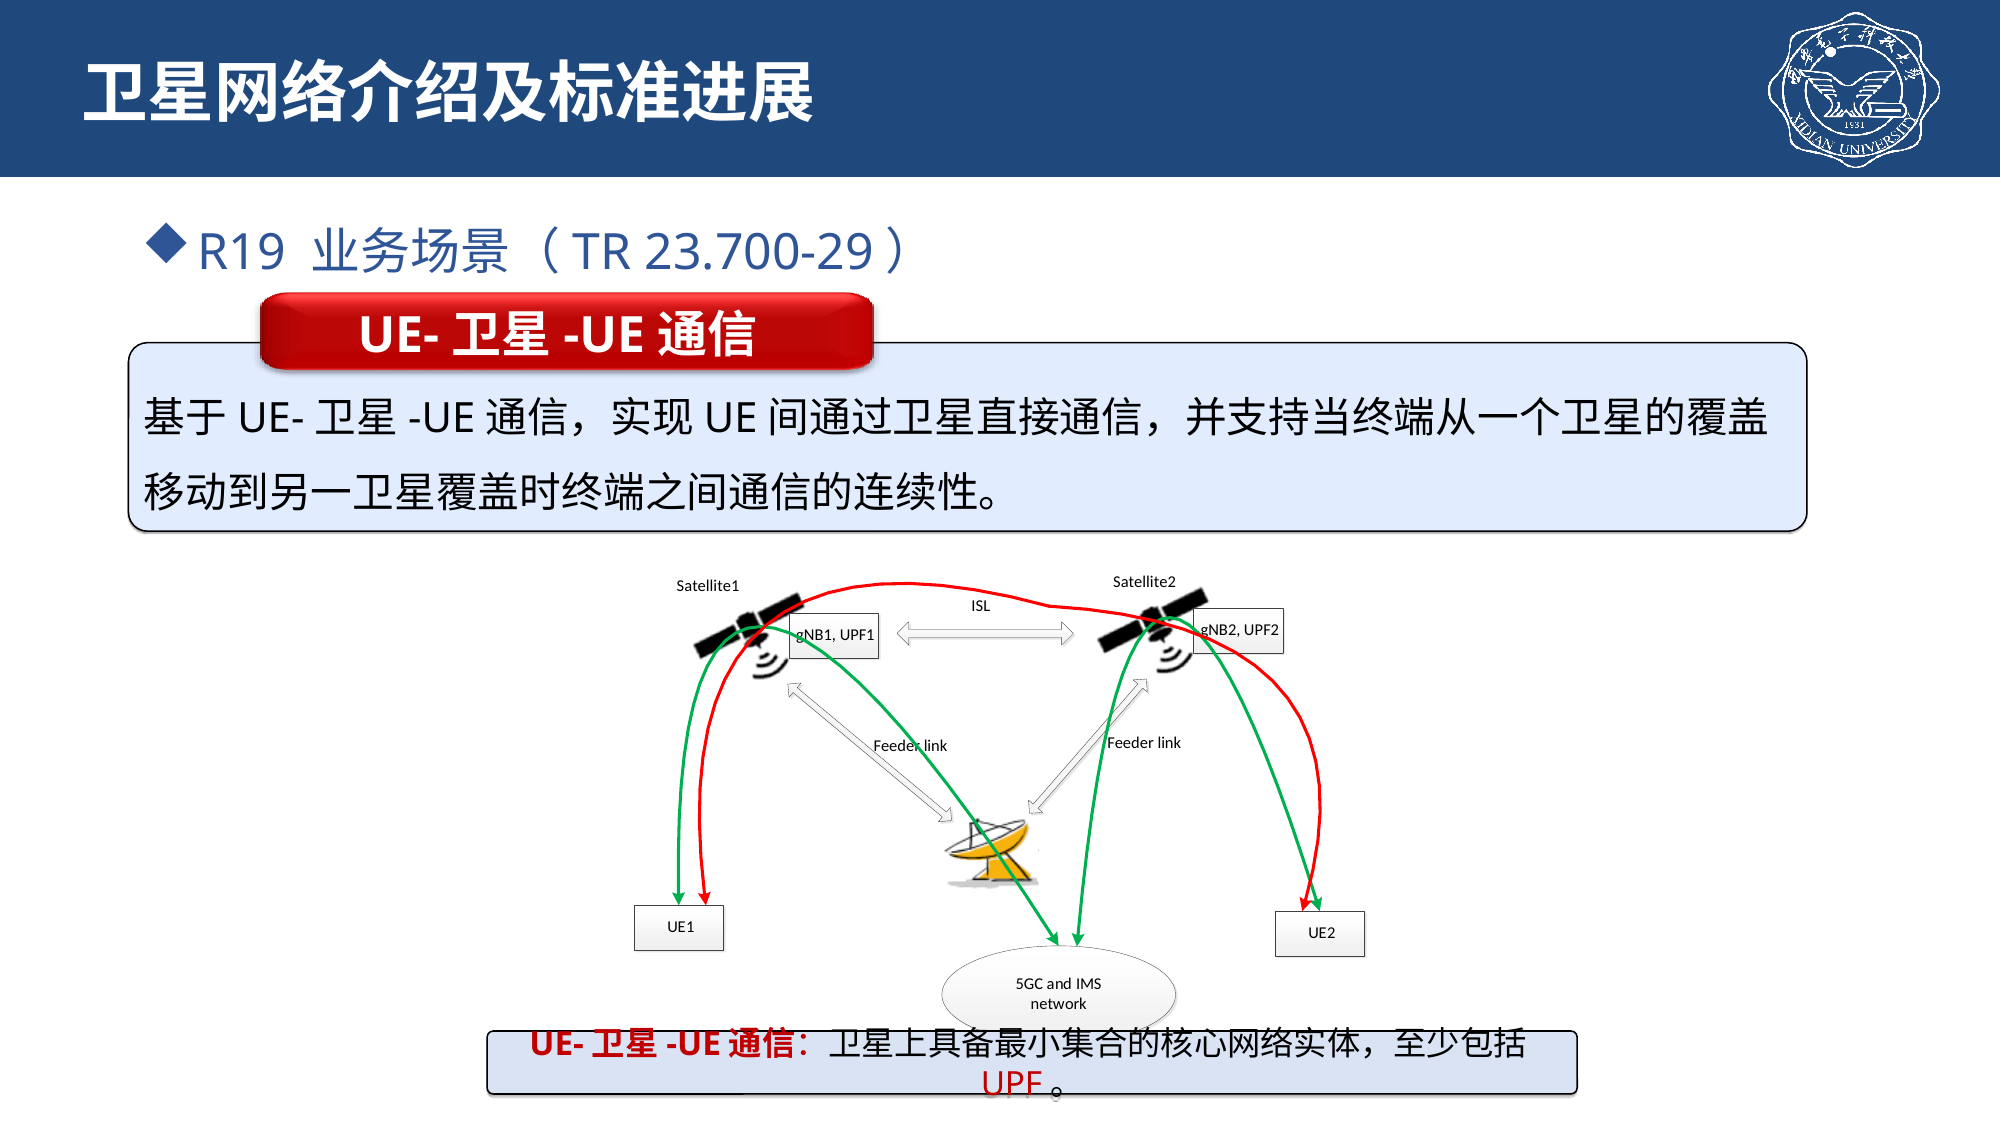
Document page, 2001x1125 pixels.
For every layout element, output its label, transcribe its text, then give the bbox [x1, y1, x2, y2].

text_box [889, 342, 1807, 358]
text_box 卫星网络介绍及标准进展 [66, 43, 1195, 137]
text_box 基于UE-卫星-UE通信，实现UE间通过卫星直接通信，并支持当终端从一个卫星的覆盖移动到另一卫星覆盖时终端之间通信的连续性。 [129, 358, 1807, 524]
picture [244, 288, 889, 392]
text_box R19 业务场景（TR 23.700-29） [128, 183, 1865, 287]
text_box UE-卫星-UE通信：卫星上具备最小集合的核心网络实体，至少包括UPF。 [487, 1030, 1578, 1094]
text_box [132, 524, 1803, 532]
text_box [128, 342, 244, 517]
picture [1768, 12, 1940, 168]
picture [631, 566, 1368, 1047]
text_box [0, 0, 2000, 177]
